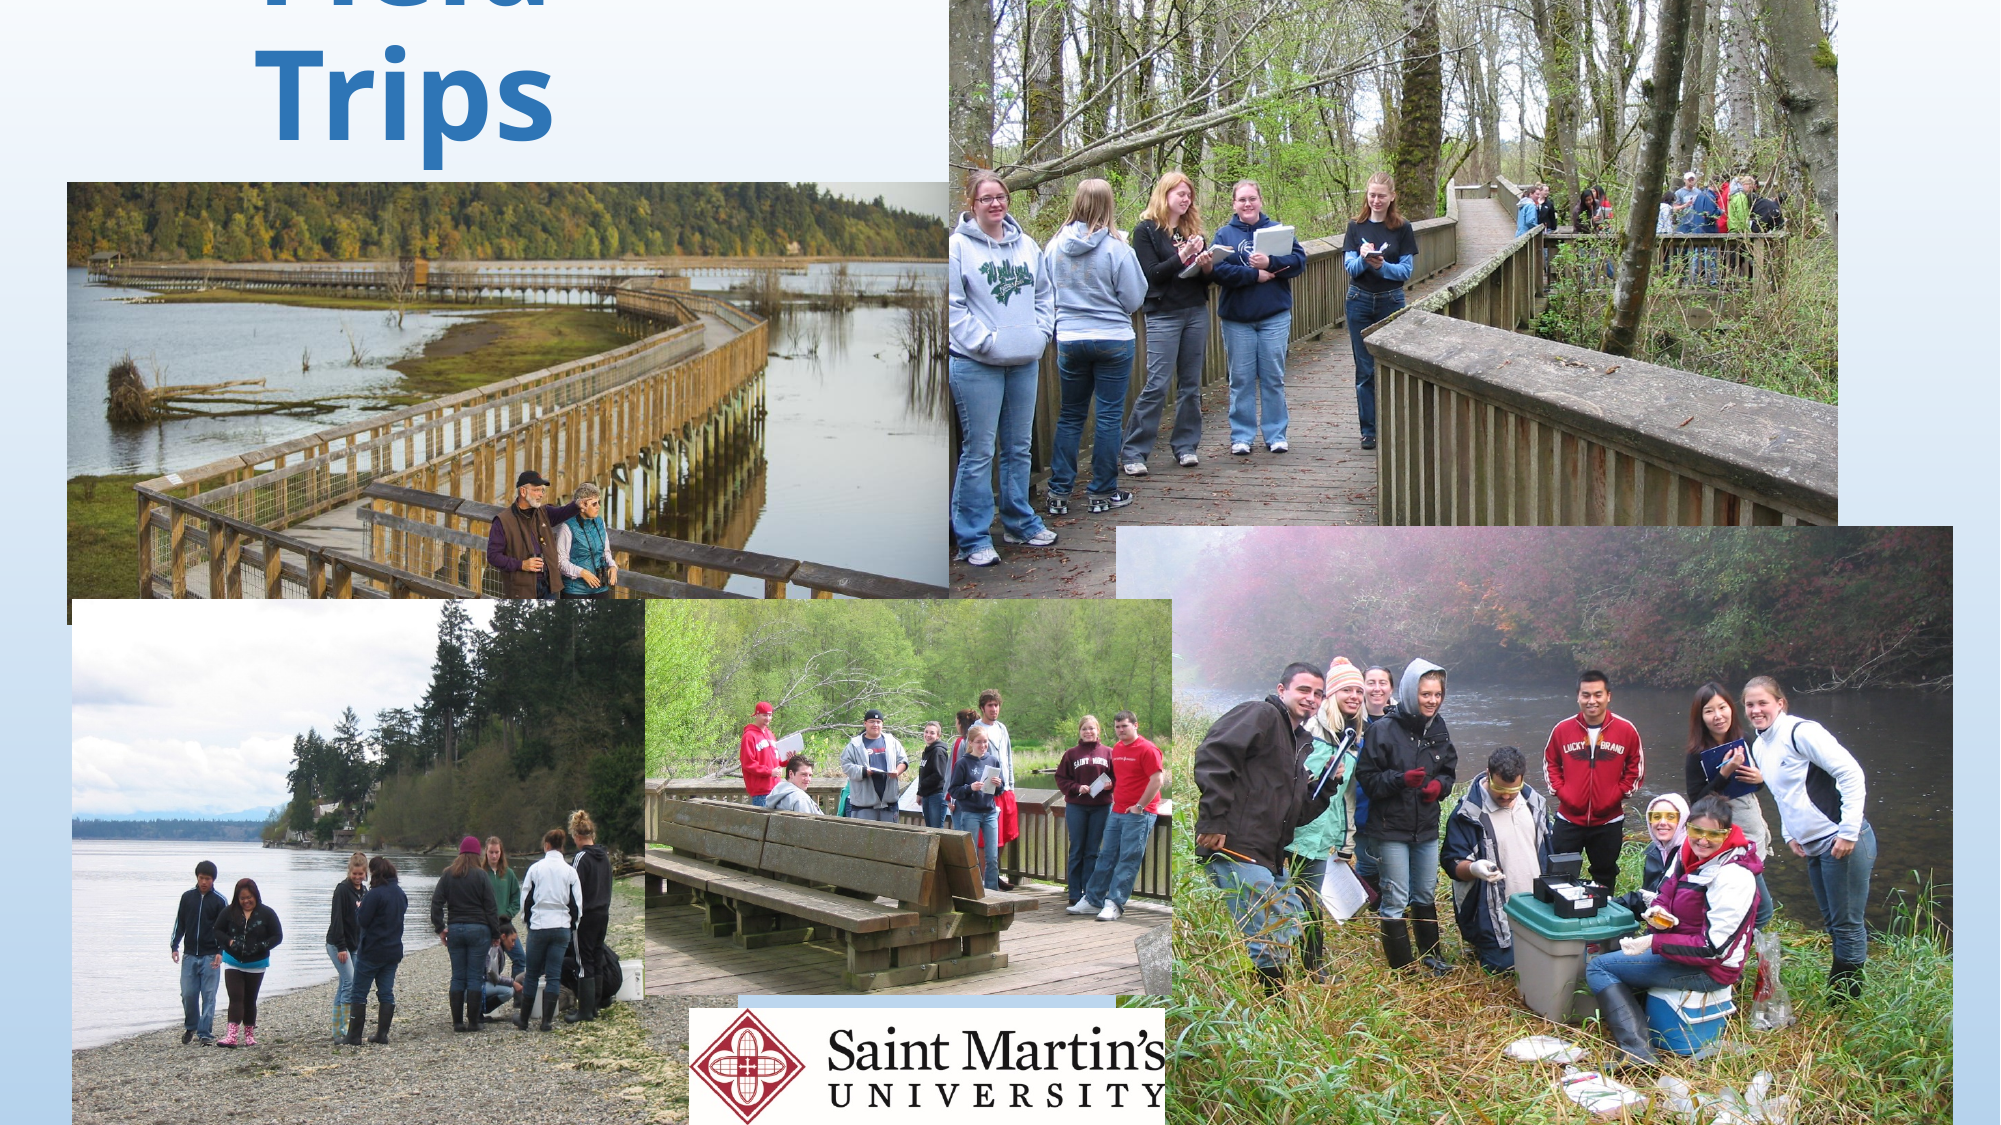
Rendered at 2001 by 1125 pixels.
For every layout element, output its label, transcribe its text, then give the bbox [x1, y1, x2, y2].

title Field Trips [98, 0, 712, 175]
picture [67, 0, 1953, 1125]
